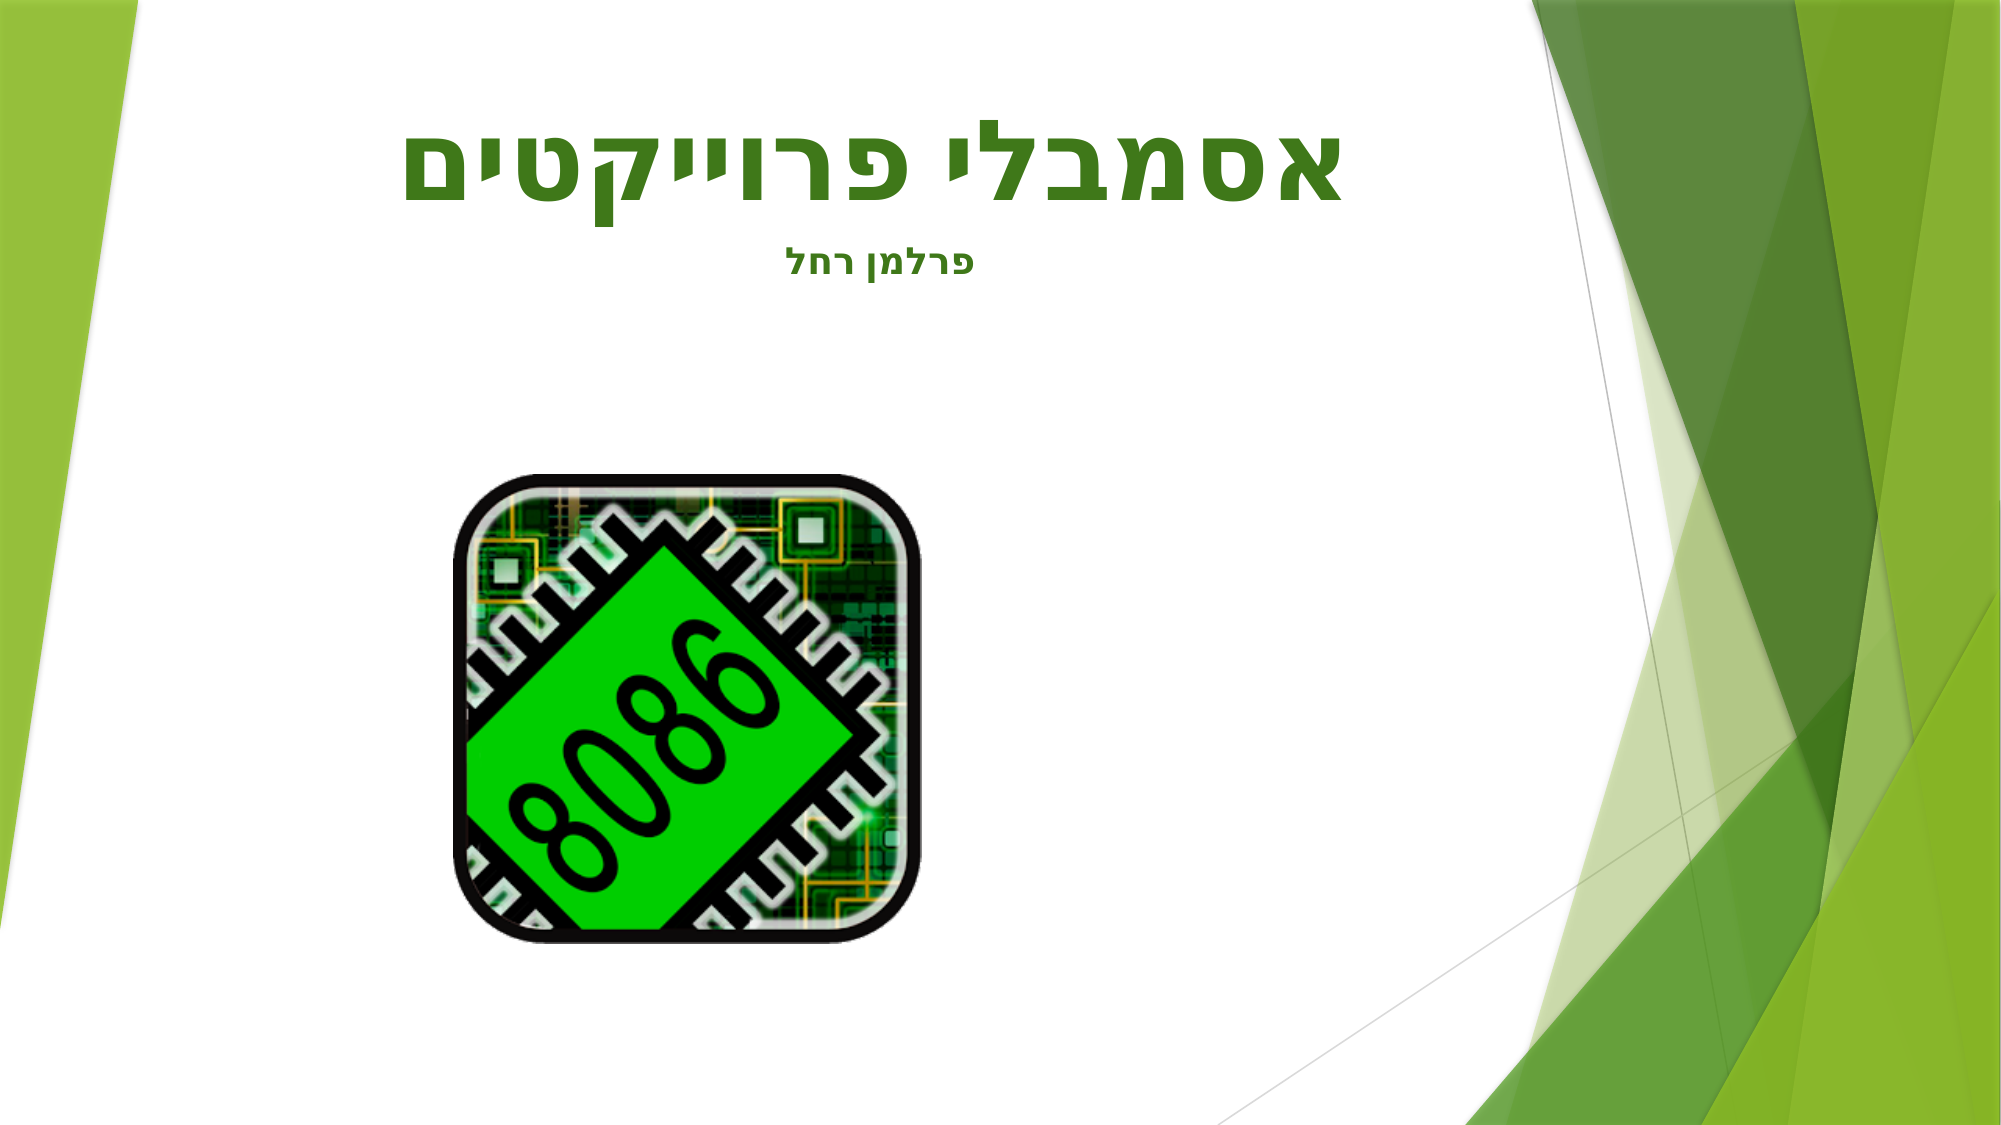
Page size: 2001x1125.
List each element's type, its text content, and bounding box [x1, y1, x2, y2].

picture [452, 474, 923, 945]
text_box פרלמן רחל [465, 229, 1295, 290]
title אסמבלי פרוייקטים [237, 79, 1512, 230]
